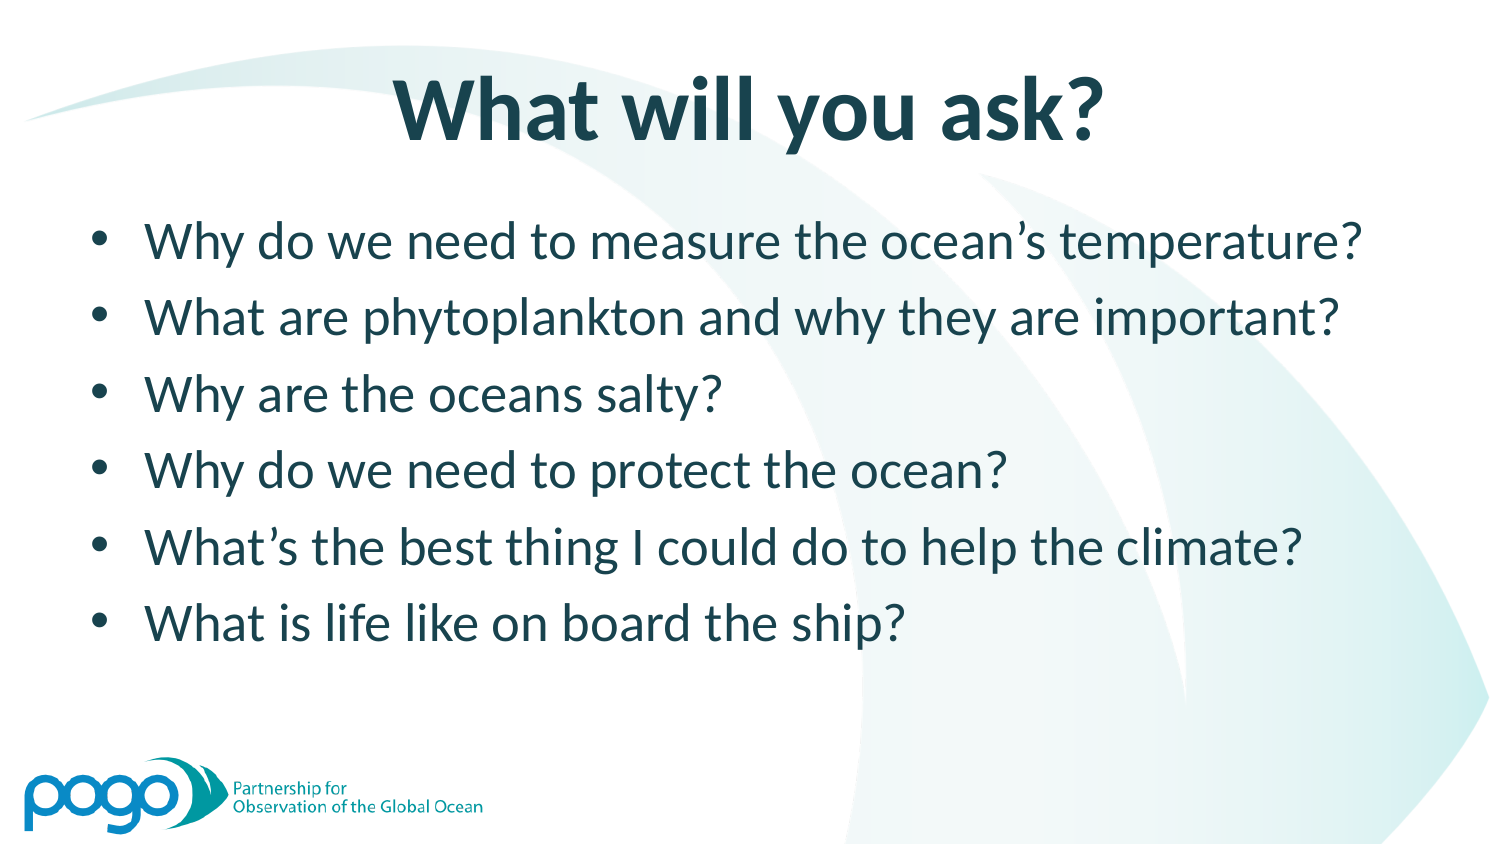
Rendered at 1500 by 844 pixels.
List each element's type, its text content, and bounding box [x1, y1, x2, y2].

title What will you ask? [75, 33, 1425, 175]
list Why do we need to measure the ocean’s temperature? What are phytoplankton and why they are important? Why are the oceans salty? Why do we need to protect the ocean? What’s the best thing I could do to help the climate? What is life like on board the ship? [75, 196, 1425, 754]
picture [22, 754, 484, 836]
